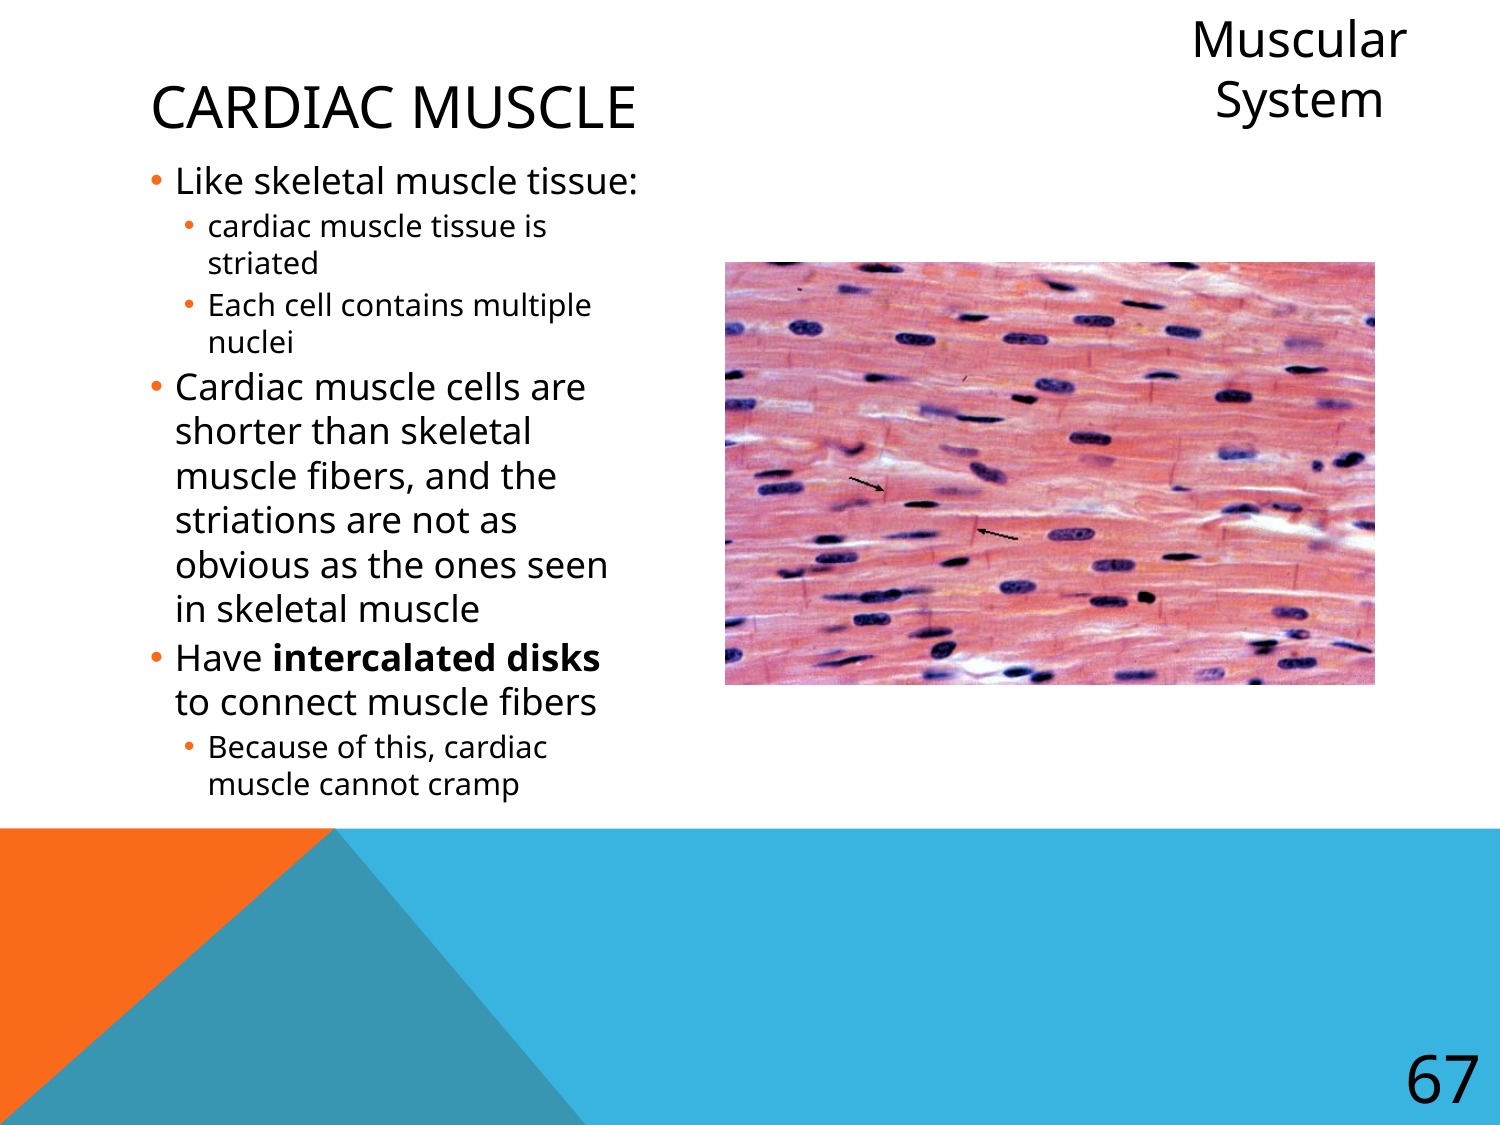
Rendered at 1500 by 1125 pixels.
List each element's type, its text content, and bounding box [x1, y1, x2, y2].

picture [724, 262, 1375, 685]
text_box 67 [1387, 1029, 1500, 1124]
text_box Muscular System [1100, 0, 1500, 135]
title Cardiac Muscle [135, 60, 1369, 150]
list Like skeletal muscle tissue: cardiac muscle tissue is striated Each cell contains multiple nuclei Cardiac muscle cells are shorter than skeletal muscle fibers, and the striations are not as obvious as the ones seen in skeletal muscle Have intercalated disks to connect muscle fibers Because of this, cardiac muscle cannot cramp [135, 150, 660, 838]
